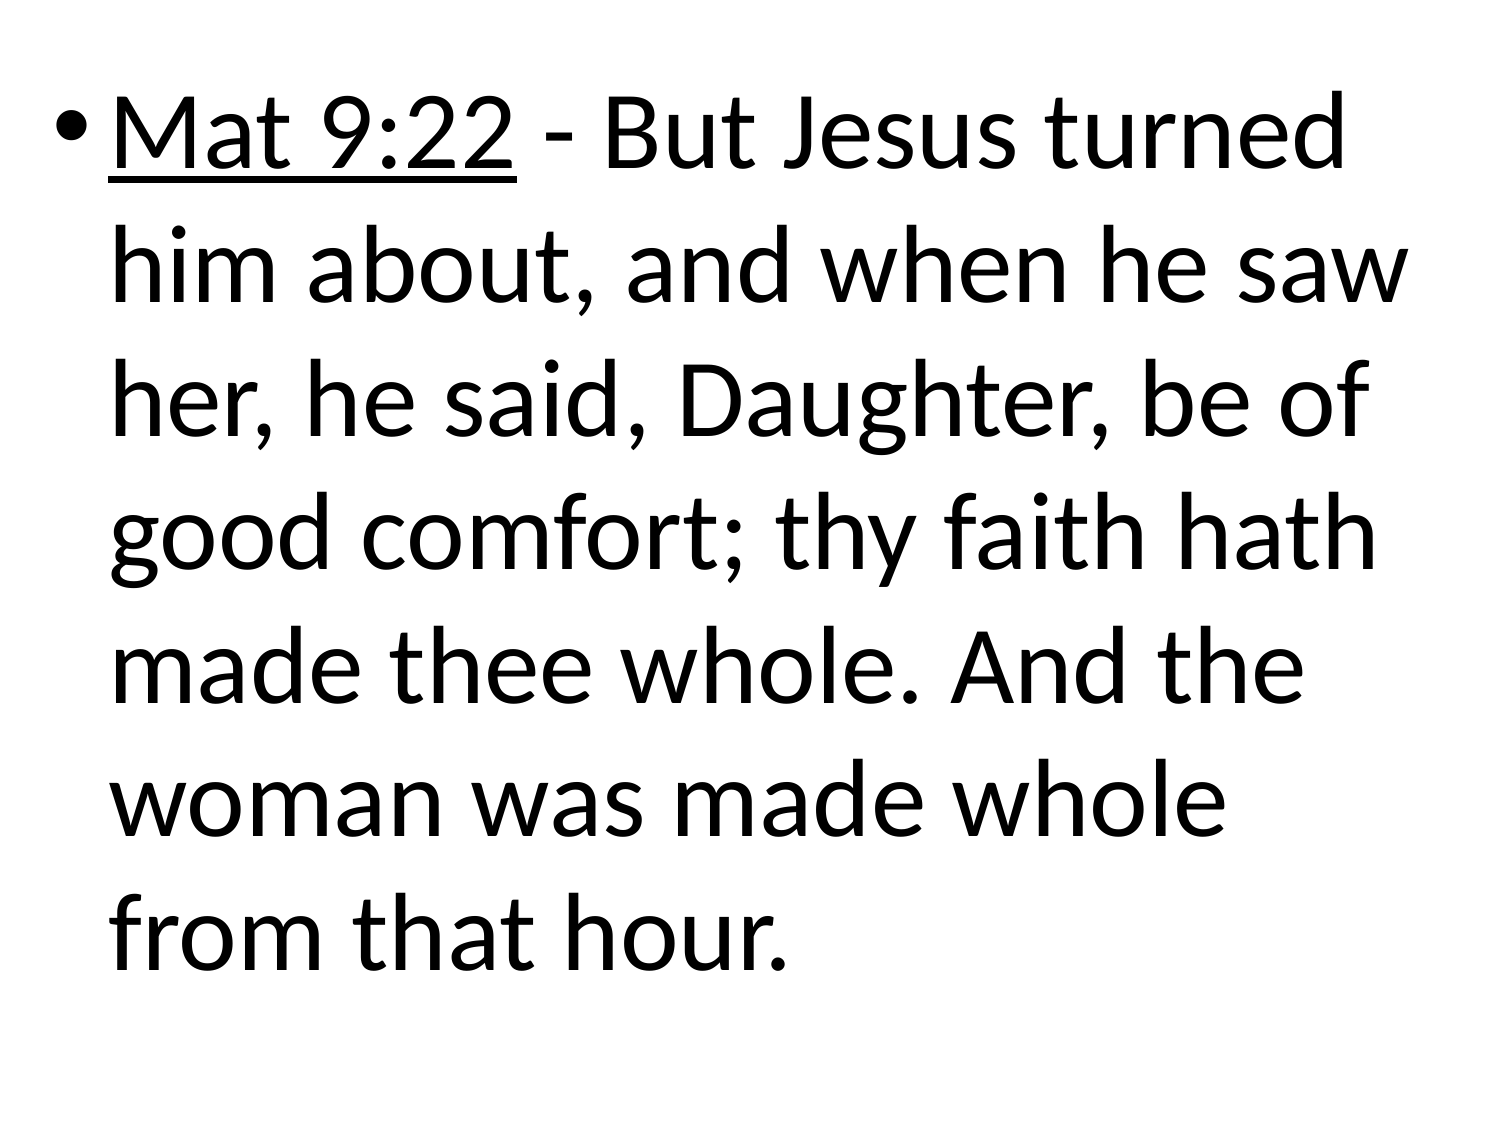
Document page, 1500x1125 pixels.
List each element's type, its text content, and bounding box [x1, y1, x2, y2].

list Mat 9:22 - But Jesus turned him about, and when he saw her, he said, Daughter, be of good comfort; thy faith hath made thee whole. And the woman was made whole from that hour. [37, 50, 1463, 1005]
